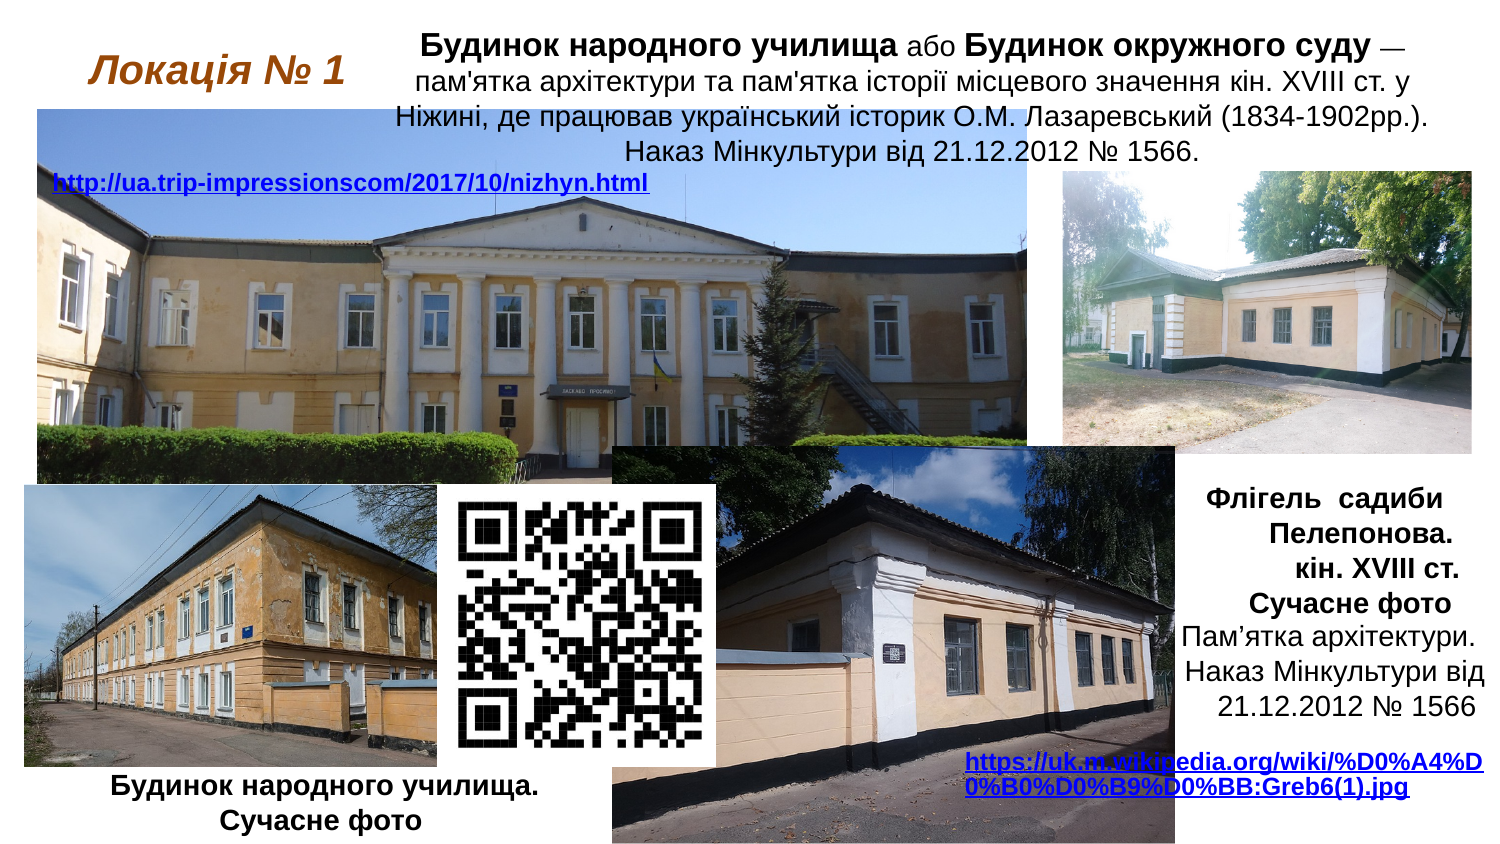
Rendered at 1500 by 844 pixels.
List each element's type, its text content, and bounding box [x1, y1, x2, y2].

text_box Пам’ятка архітектури. Наказ Мінкультури від 21.12.2012 № 1566 [1179, 610, 1500, 730]
text_box Флігель садиби Пелепонова. кін. XVIII ст. Сучасне фото [1179, 471, 1475, 610]
title Локація № 1 [75, 0, 1425, 107]
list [437, 484, 716, 767]
text_box Будинок народного училища. Сучасне фото [37, 776, 607, 844]
picture [24, 109, 1472, 844]
text_box https://uk.m.wikipedia.org/wiki/%D0%A4%D0%B0%D0%B9%D0%BB:Greb6(1).jpg [1179, 737, 1500, 813]
text_box Будинок народного училища або Будинок окружного суду — пам'ятка архітектури та пам'ятка історії місцевого значення кін. XVIII ст. у Ніжині, де працював український історик О.М. Лазаревський (1834-1902рр.). Наказ Мінкультури від 21.12.2012 № 1566. [362, 15, 1463, 175]
